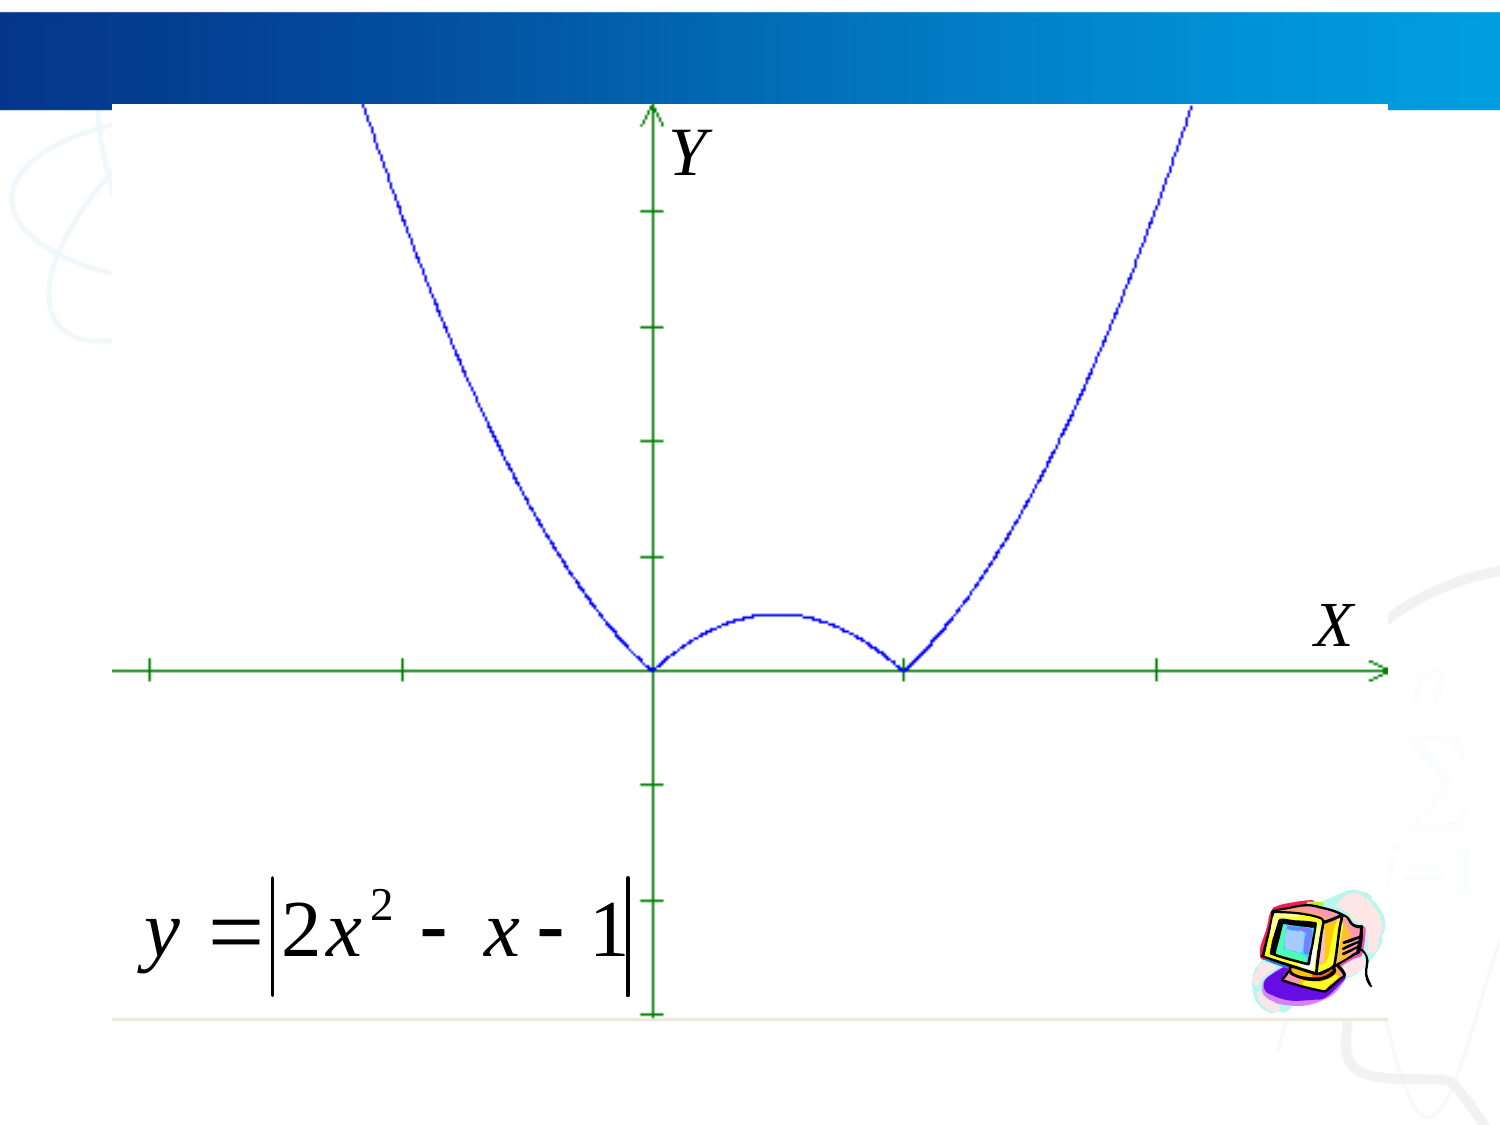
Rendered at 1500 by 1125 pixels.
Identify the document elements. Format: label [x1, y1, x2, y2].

text_box [662, 112, 726, 188]
picture [0, 0, 1500, 1125]
text_box [124, 862, 651, 1011]
text_box [1299, 587, 1376, 658]
